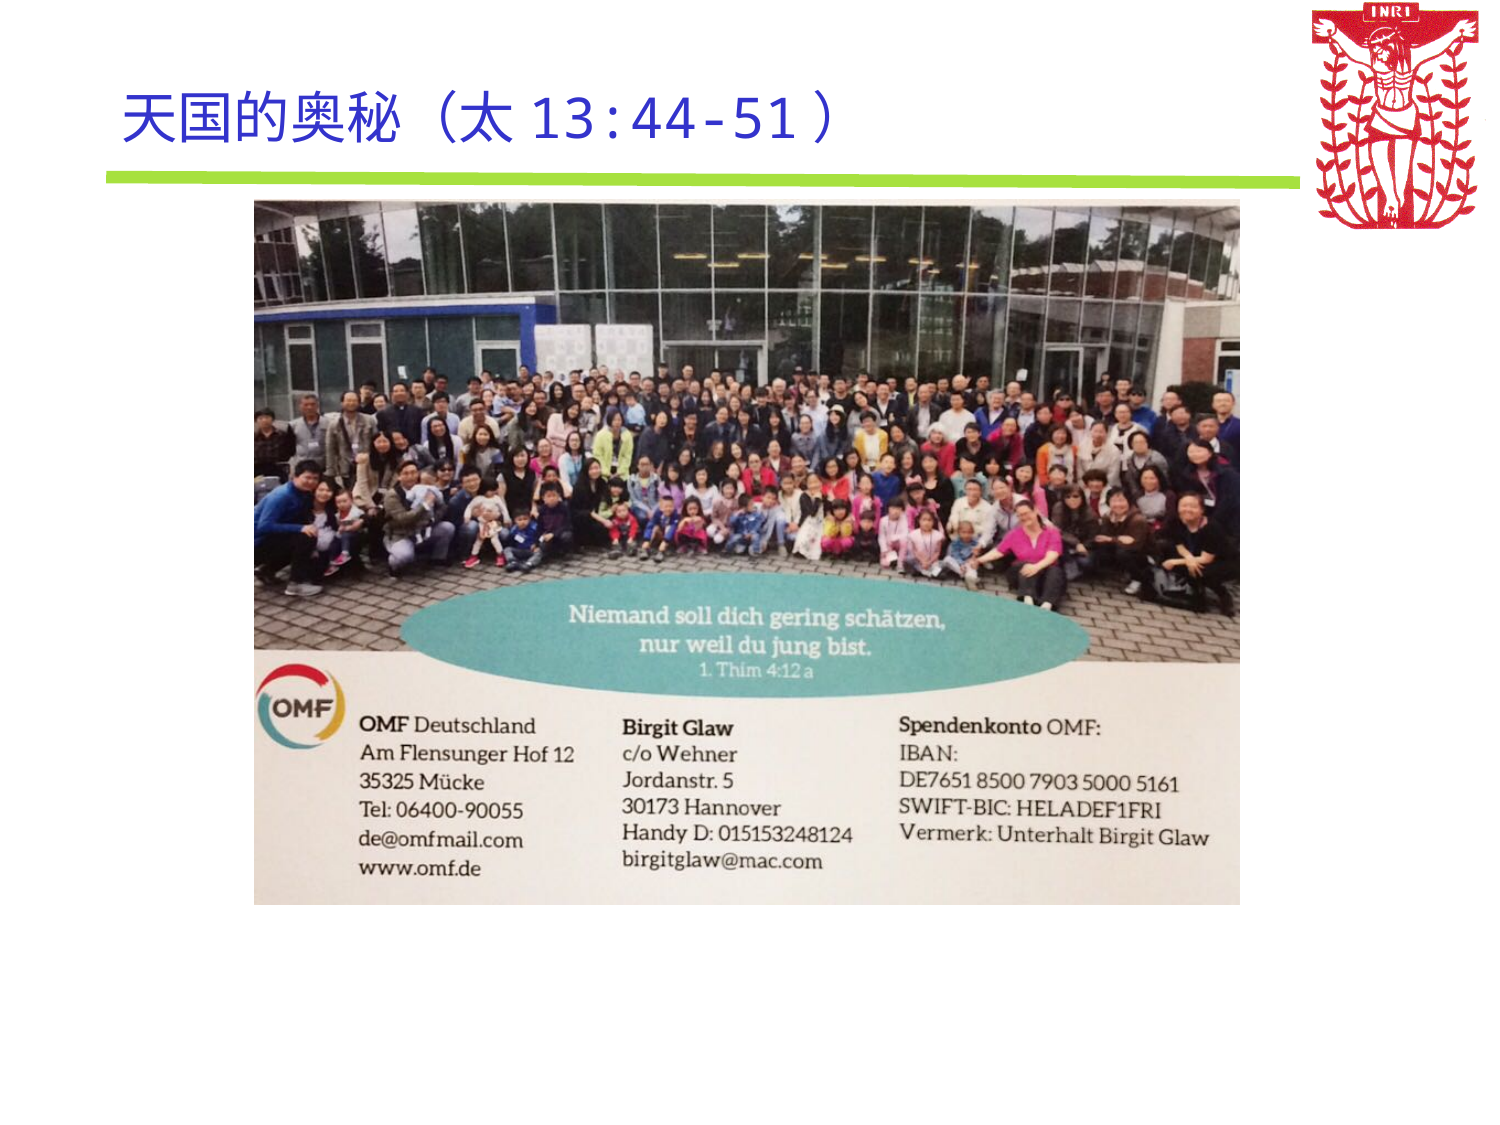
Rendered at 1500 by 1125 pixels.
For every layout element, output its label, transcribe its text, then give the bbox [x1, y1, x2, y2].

picture [1299, 0, 1500, 241]
title 天国的奥秘（太13:44-51） [105, 21, 1457, 210]
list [254, 199, 1240, 906]
